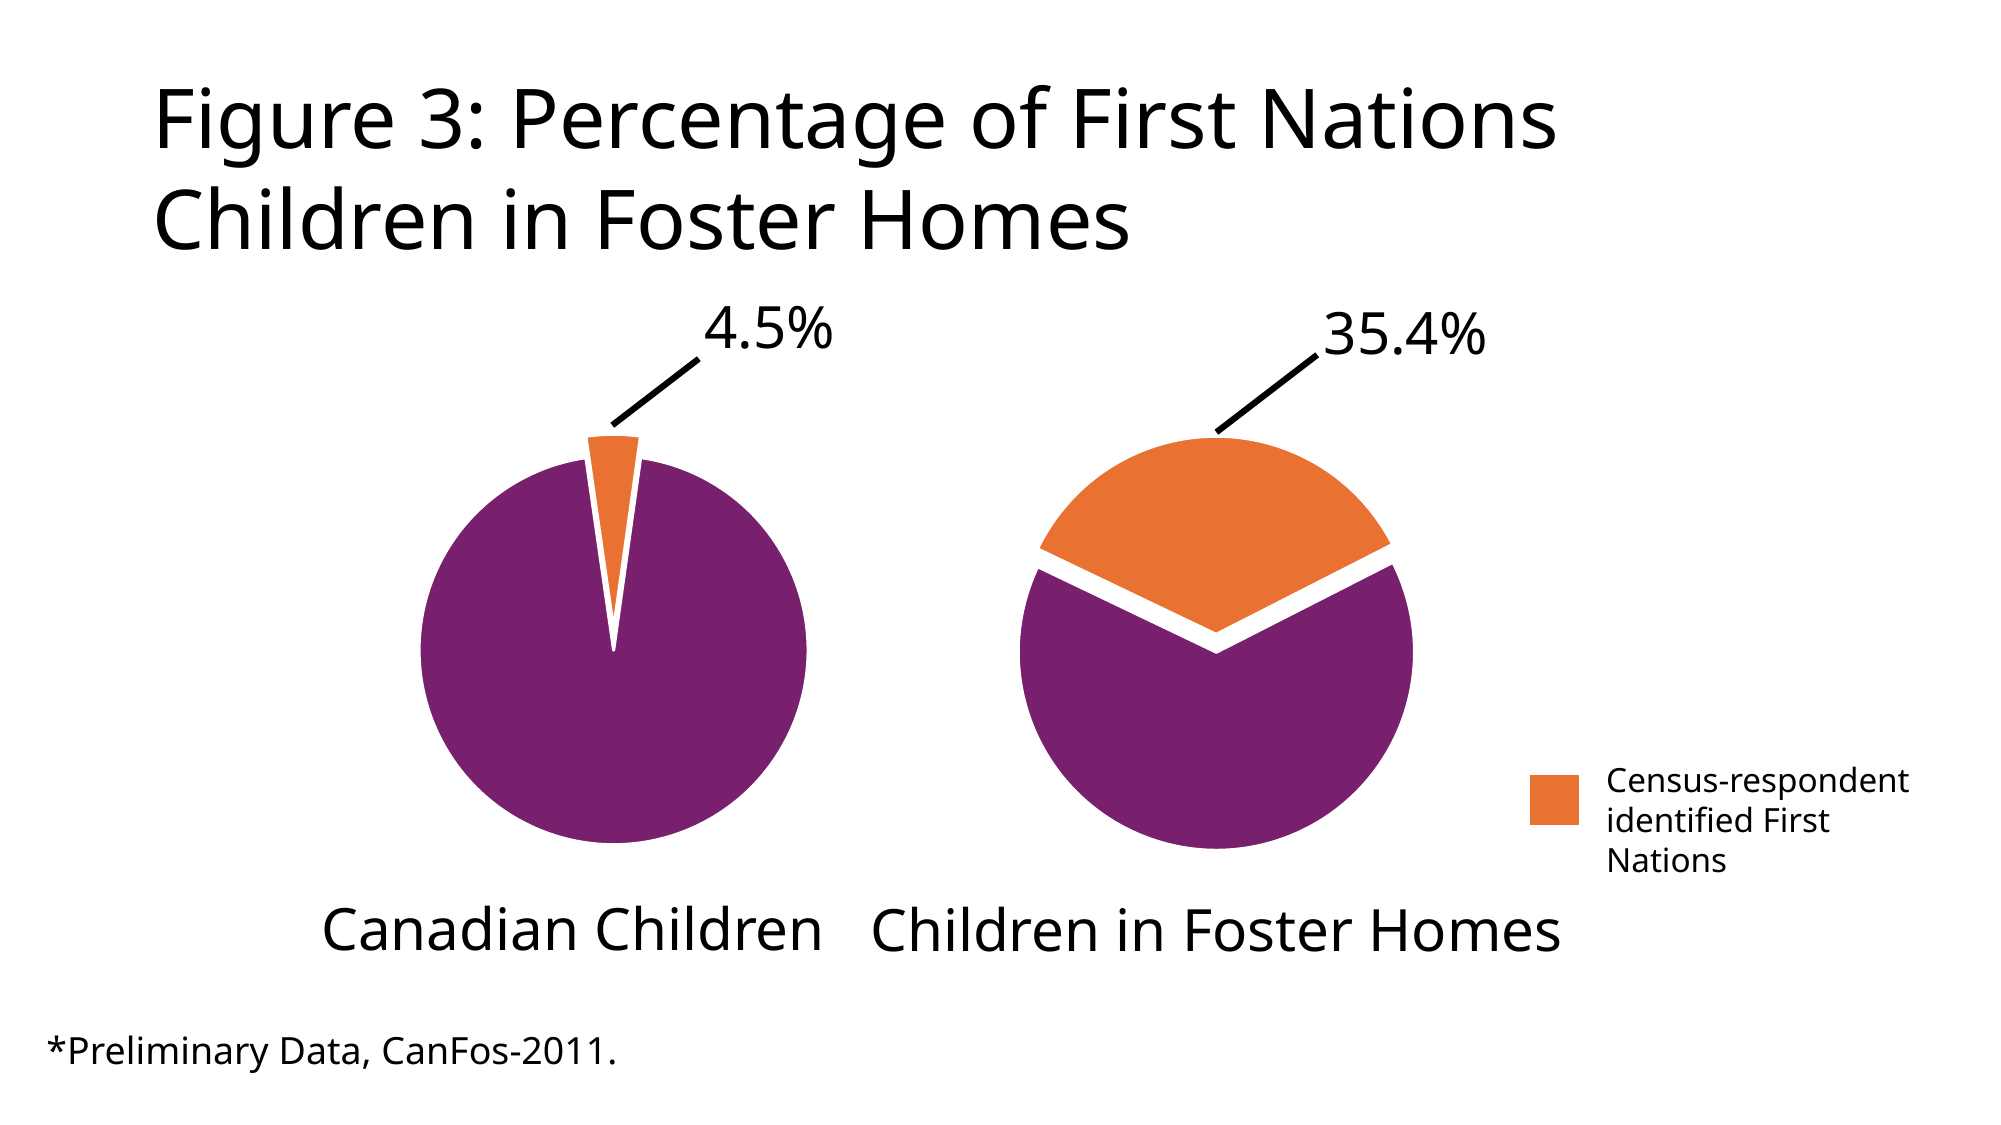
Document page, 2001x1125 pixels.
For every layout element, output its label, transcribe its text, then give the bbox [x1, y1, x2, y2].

text_box Children in Foster Homes [855, 885, 1578, 971]
text_box Canadian Children [306, 884, 840, 970]
text_box *Preliminary Data, CanFos-2011. [31, 1019, 643, 1080]
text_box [611, 358, 700, 426]
text_box 4.5% [689, 282, 850, 368]
text_box 35.4% [1309, 288, 1503, 374]
chart [238, 424, 1592, 878]
title Figure 3: Percentage of First Nations Children in Foster Homes [137, 59, 1863, 278]
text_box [1215, 354, 1318, 433]
text_box Census-respondent identified First Nations [1591, 752, 1959, 887]
